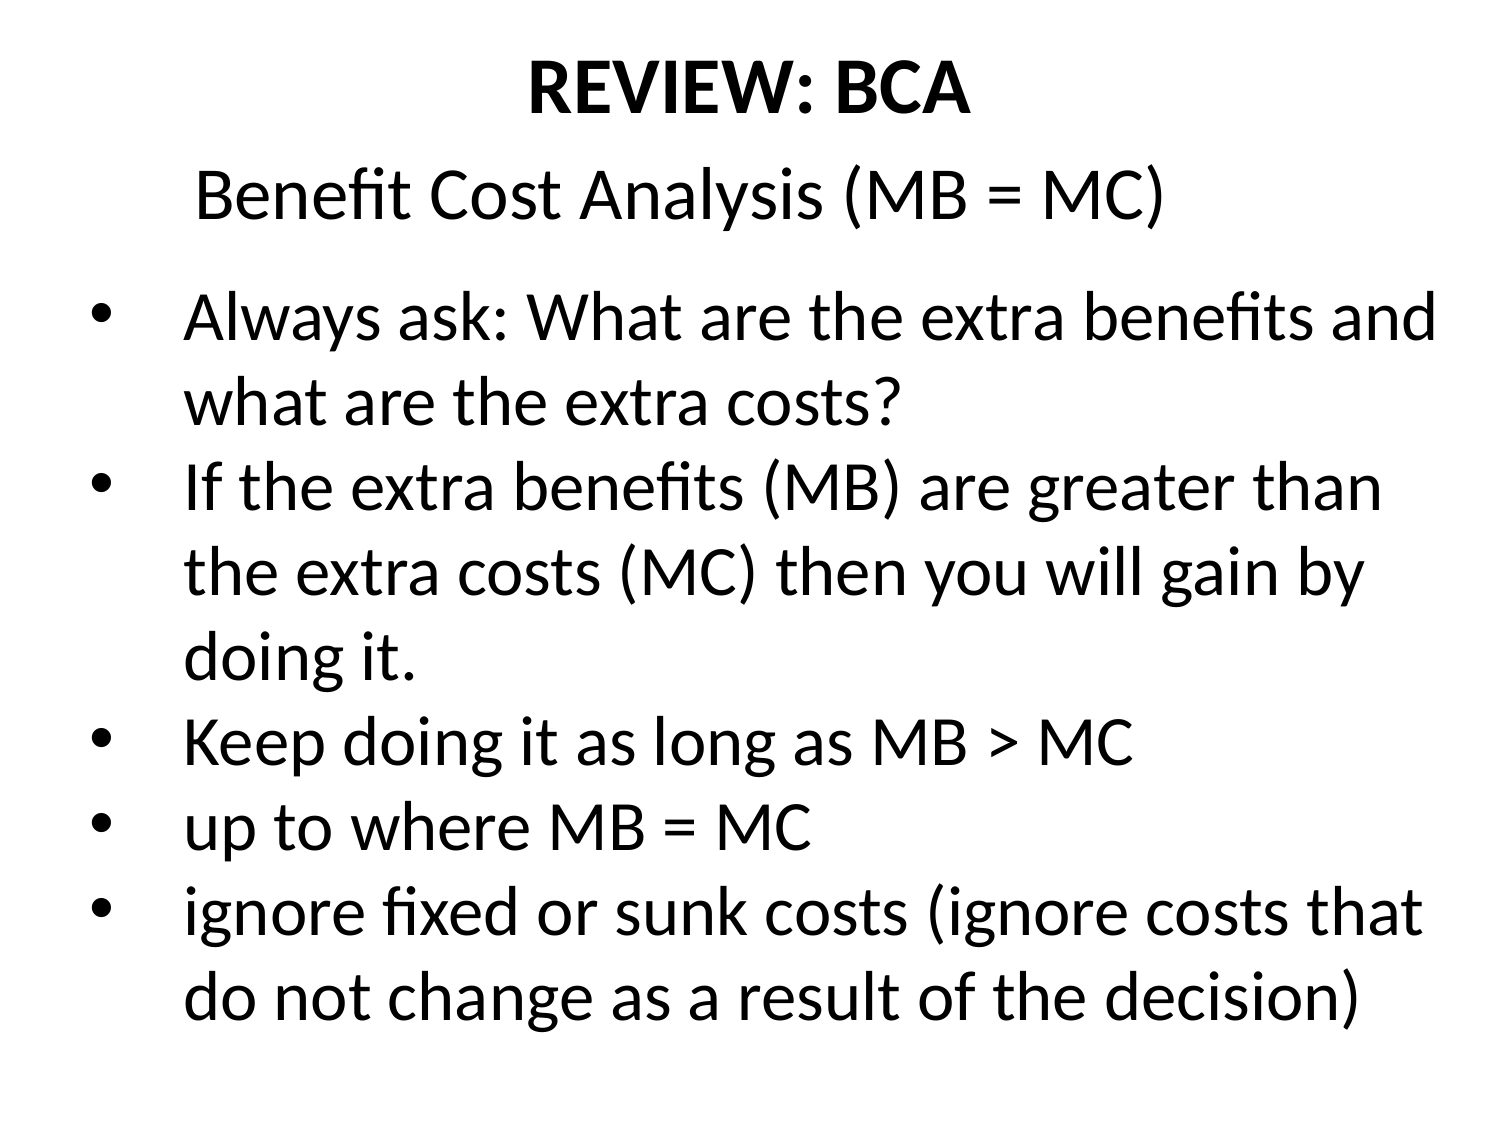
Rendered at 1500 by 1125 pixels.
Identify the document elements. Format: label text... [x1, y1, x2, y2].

text_box Always ask: What are the extra benefits and what are the extra costs? If the extra benefits (MB) are greater than the extra costs (MC) then you will gain by doing it. Keep doing it as long as MB > MC up to where MB = MC ignore fixed or sunk costs (ignore costs that do not change as a result of the decision) [75, 262, 1463, 1042]
text_box REVIEW: BCA [112, 24, 1388, 138]
text_box Benefit Cost Analysis (MB = MC) [179, 137, 1183, 243]
